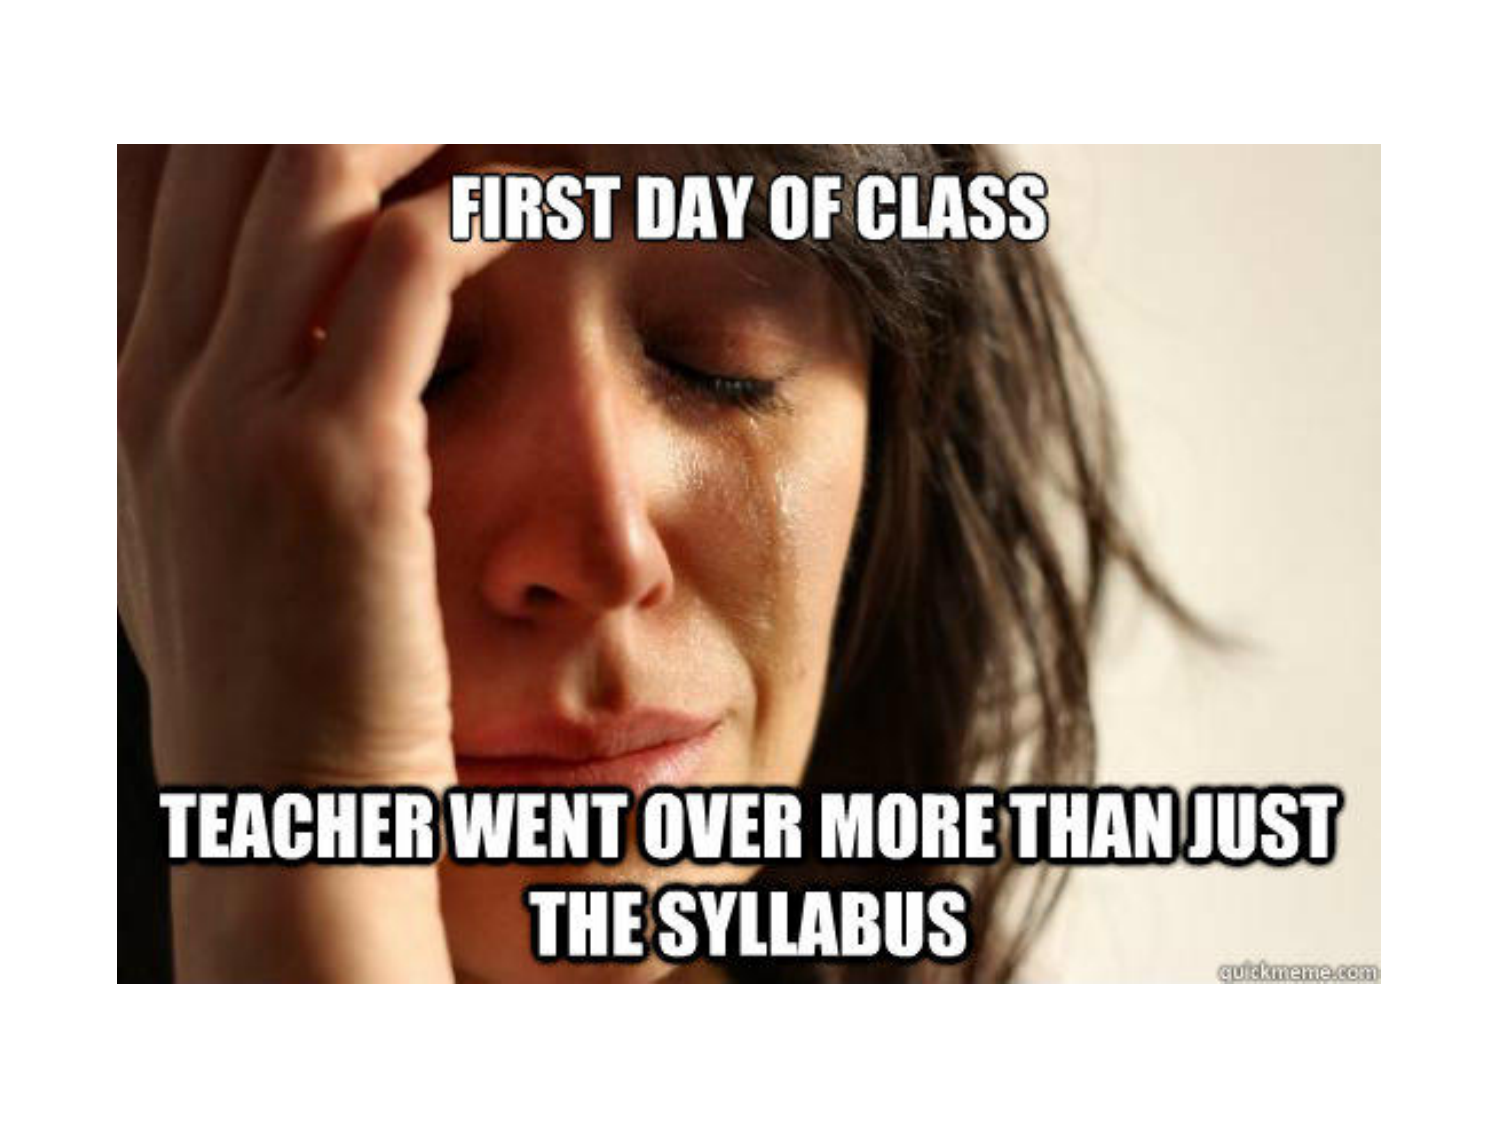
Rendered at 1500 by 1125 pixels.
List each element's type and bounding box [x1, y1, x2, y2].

picture [117, 143, 1381, 984]
